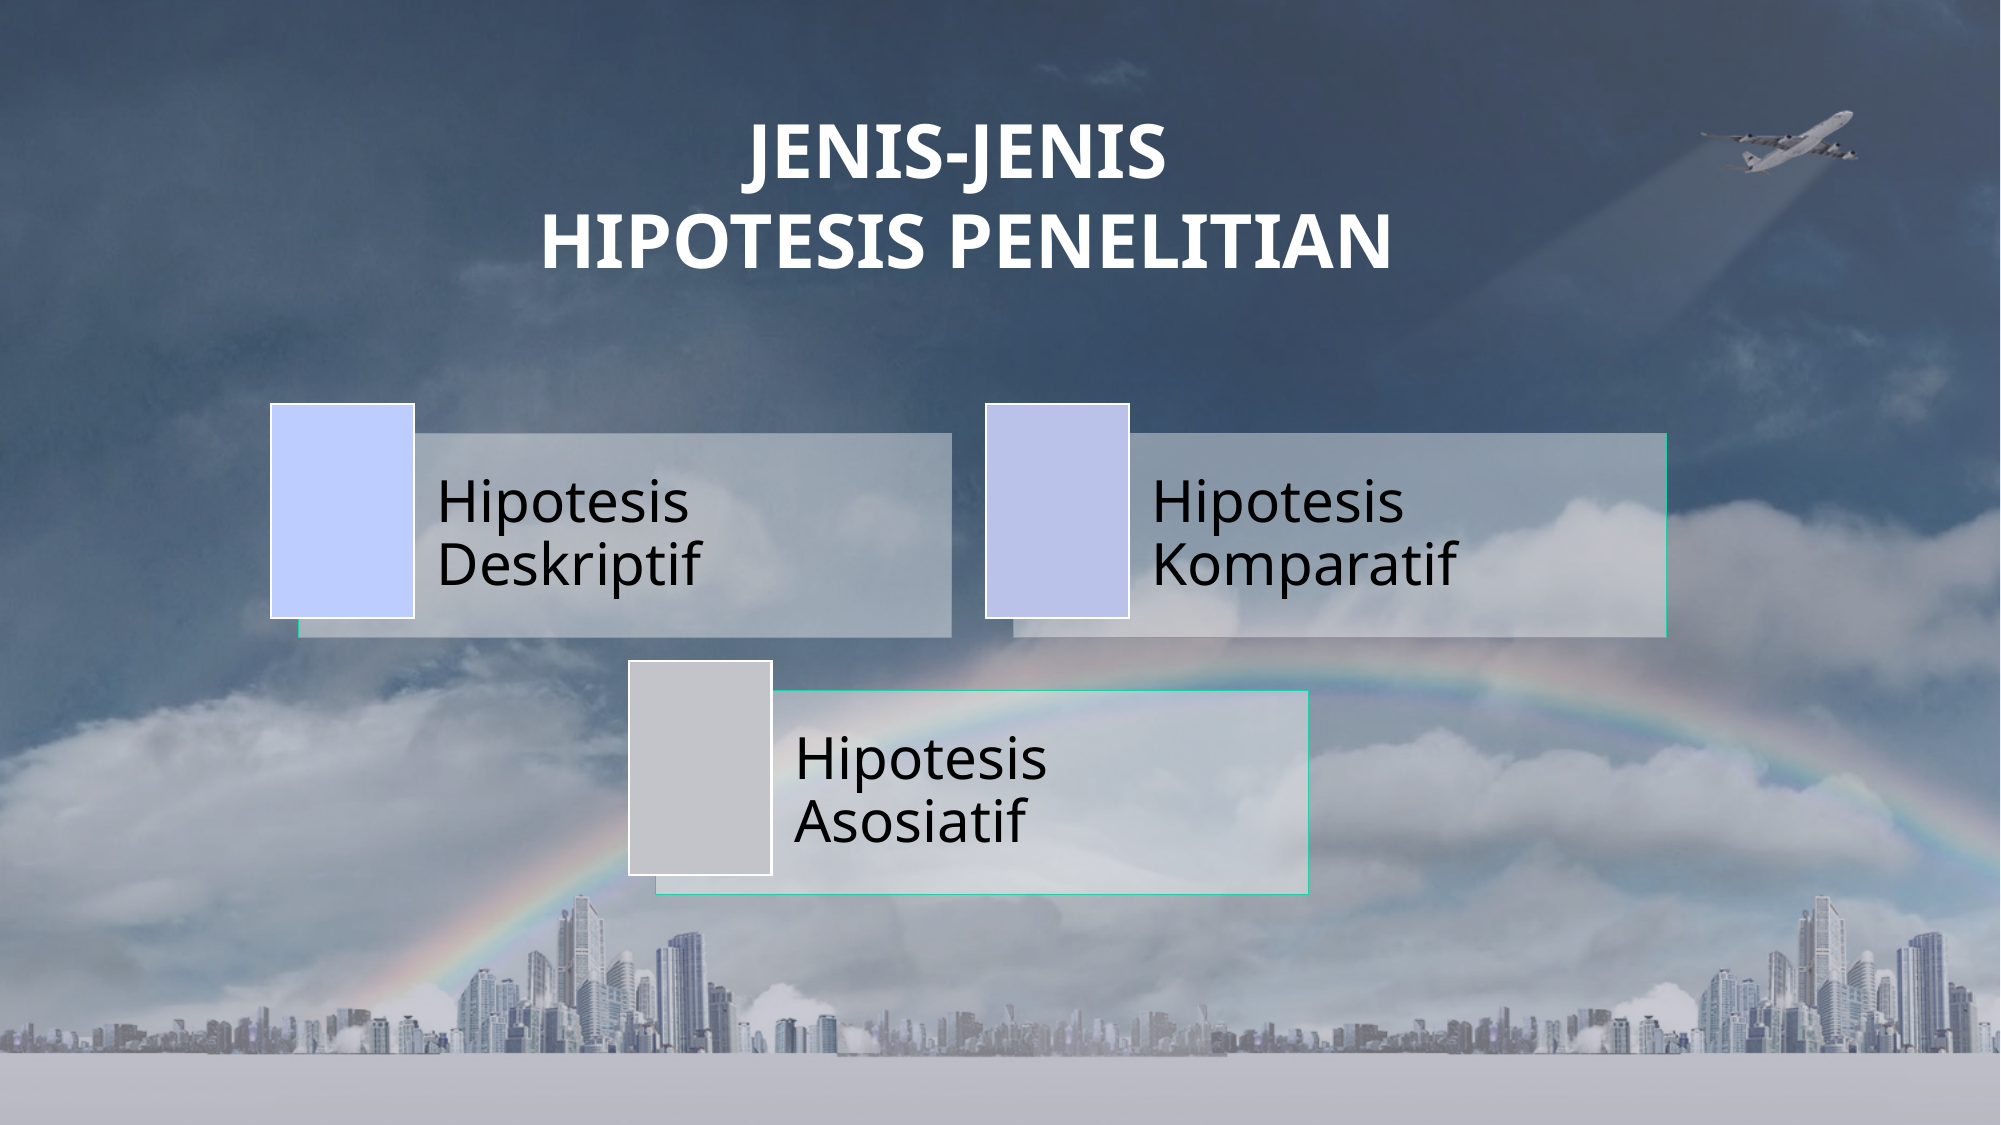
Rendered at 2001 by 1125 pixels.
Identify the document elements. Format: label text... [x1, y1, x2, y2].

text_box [270, 290, 1667, 1007]
text_box JENIS-JENIS HIPOTESIS PENELITIAN [508, 96, 1427, 290]
